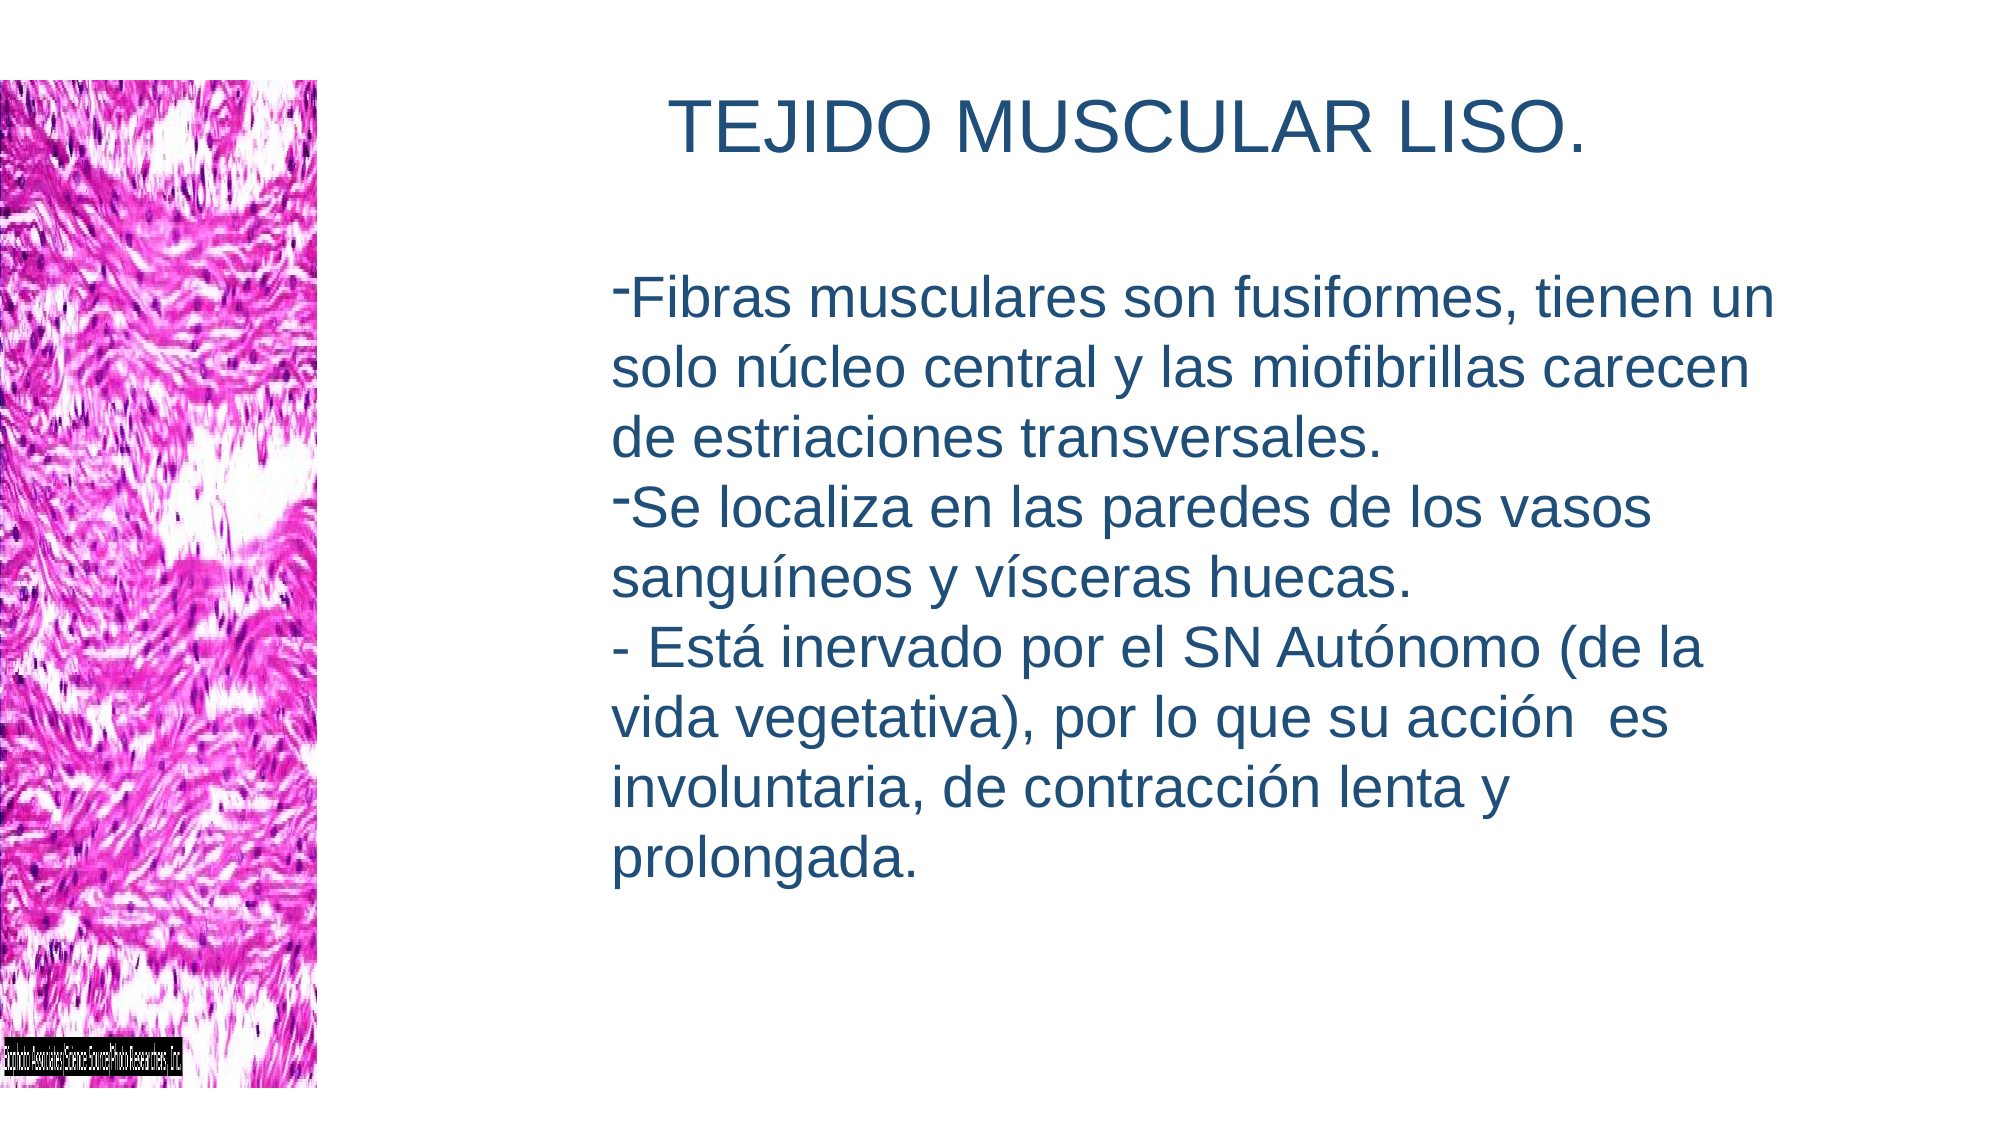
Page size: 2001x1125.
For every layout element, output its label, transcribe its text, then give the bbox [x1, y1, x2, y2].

text_box Fibras musculares son fusiformes, tienen un solo núcleo central y las miofibrillas carecen de estriaciones transversales. Se localiza en las paredes de los vasos sanguíneos y vísceras huecas. - Está inervado por el SN Autónomo (de la vida vegetativa), por lo que su acción es involuntaria, de contracción lenta y prolongada. [596, 251, 1797, 967]
text_box TEJIDO MUSCULAR LISO. [653, 69, 1625, 175]
picture [0, 79, 317, 1088]
